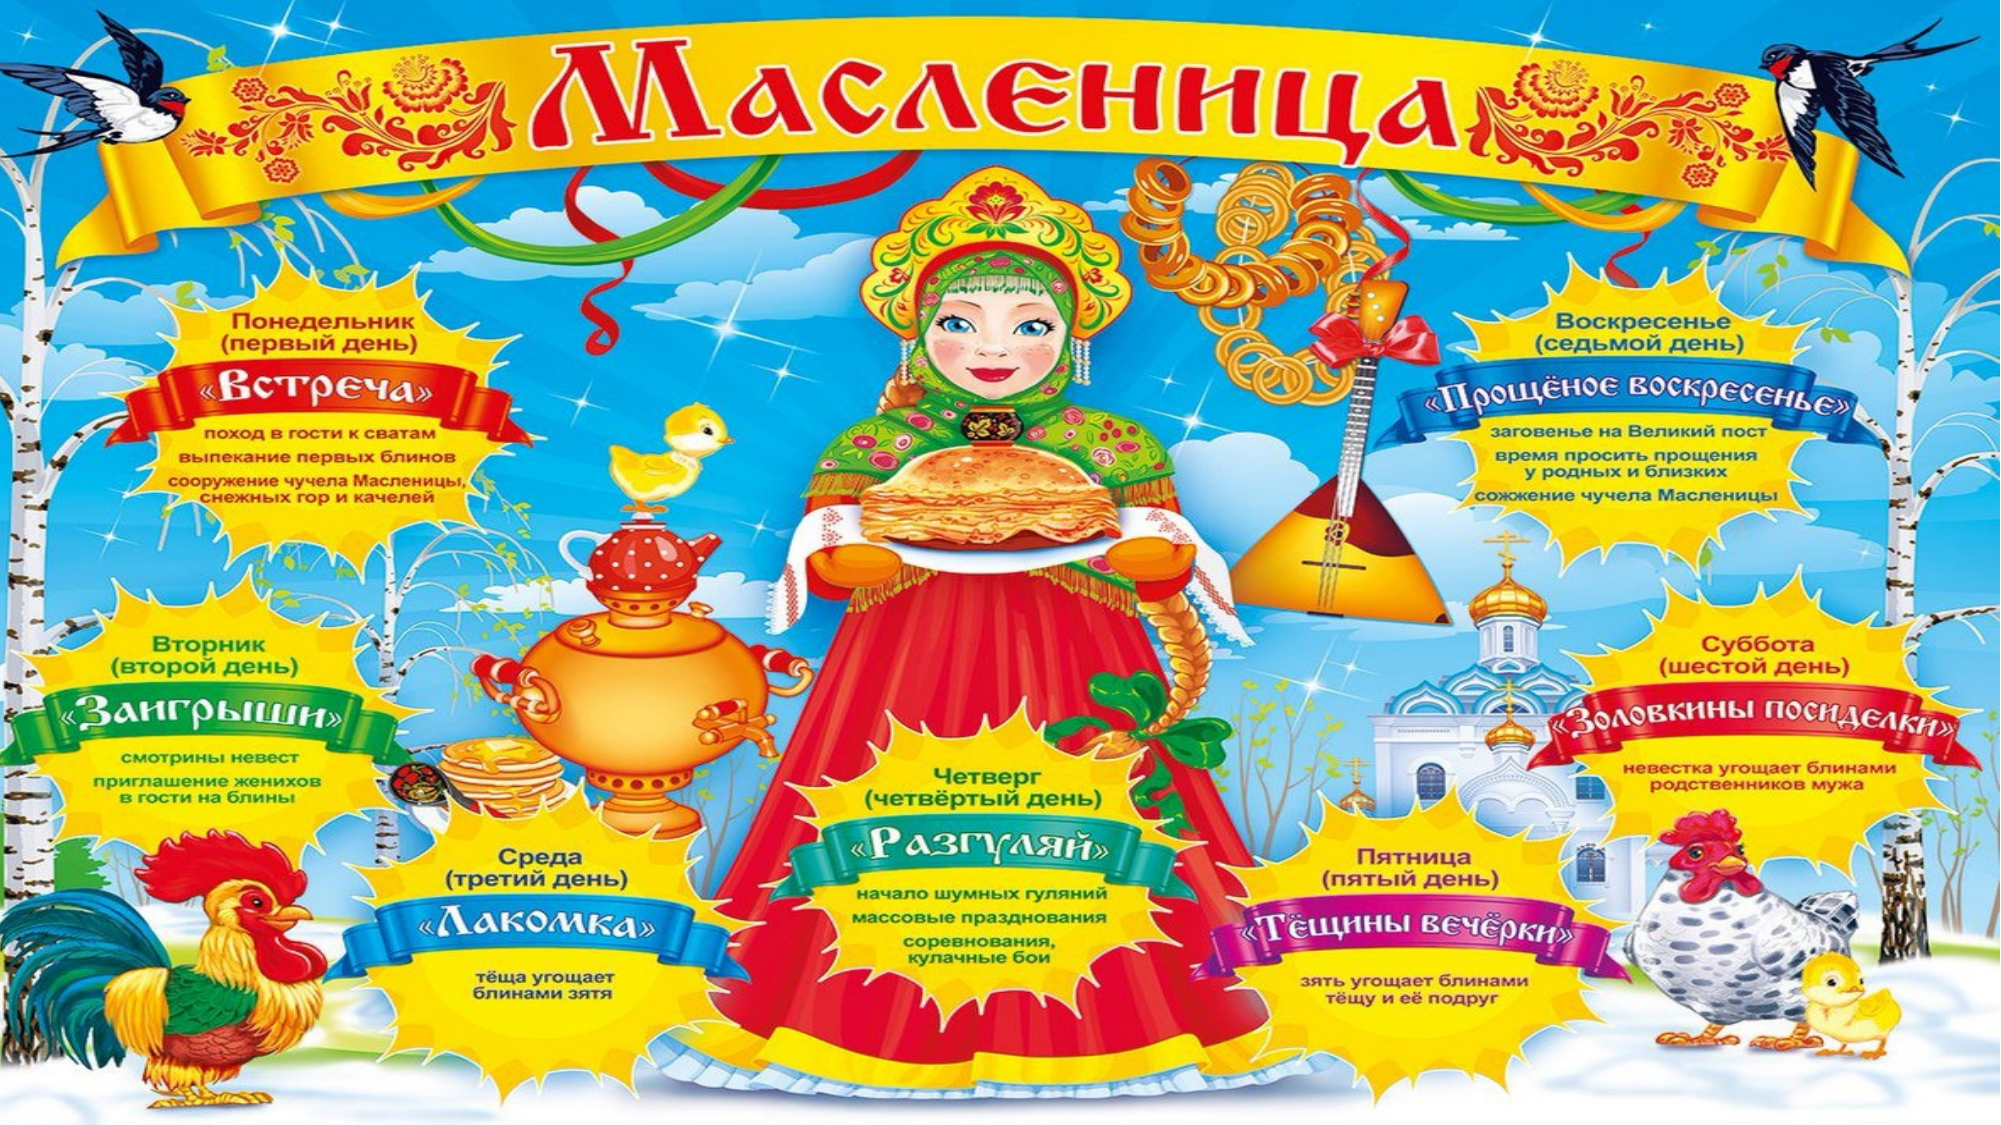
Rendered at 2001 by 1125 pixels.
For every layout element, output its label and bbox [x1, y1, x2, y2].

list [0, 0, 2000, 1125]
